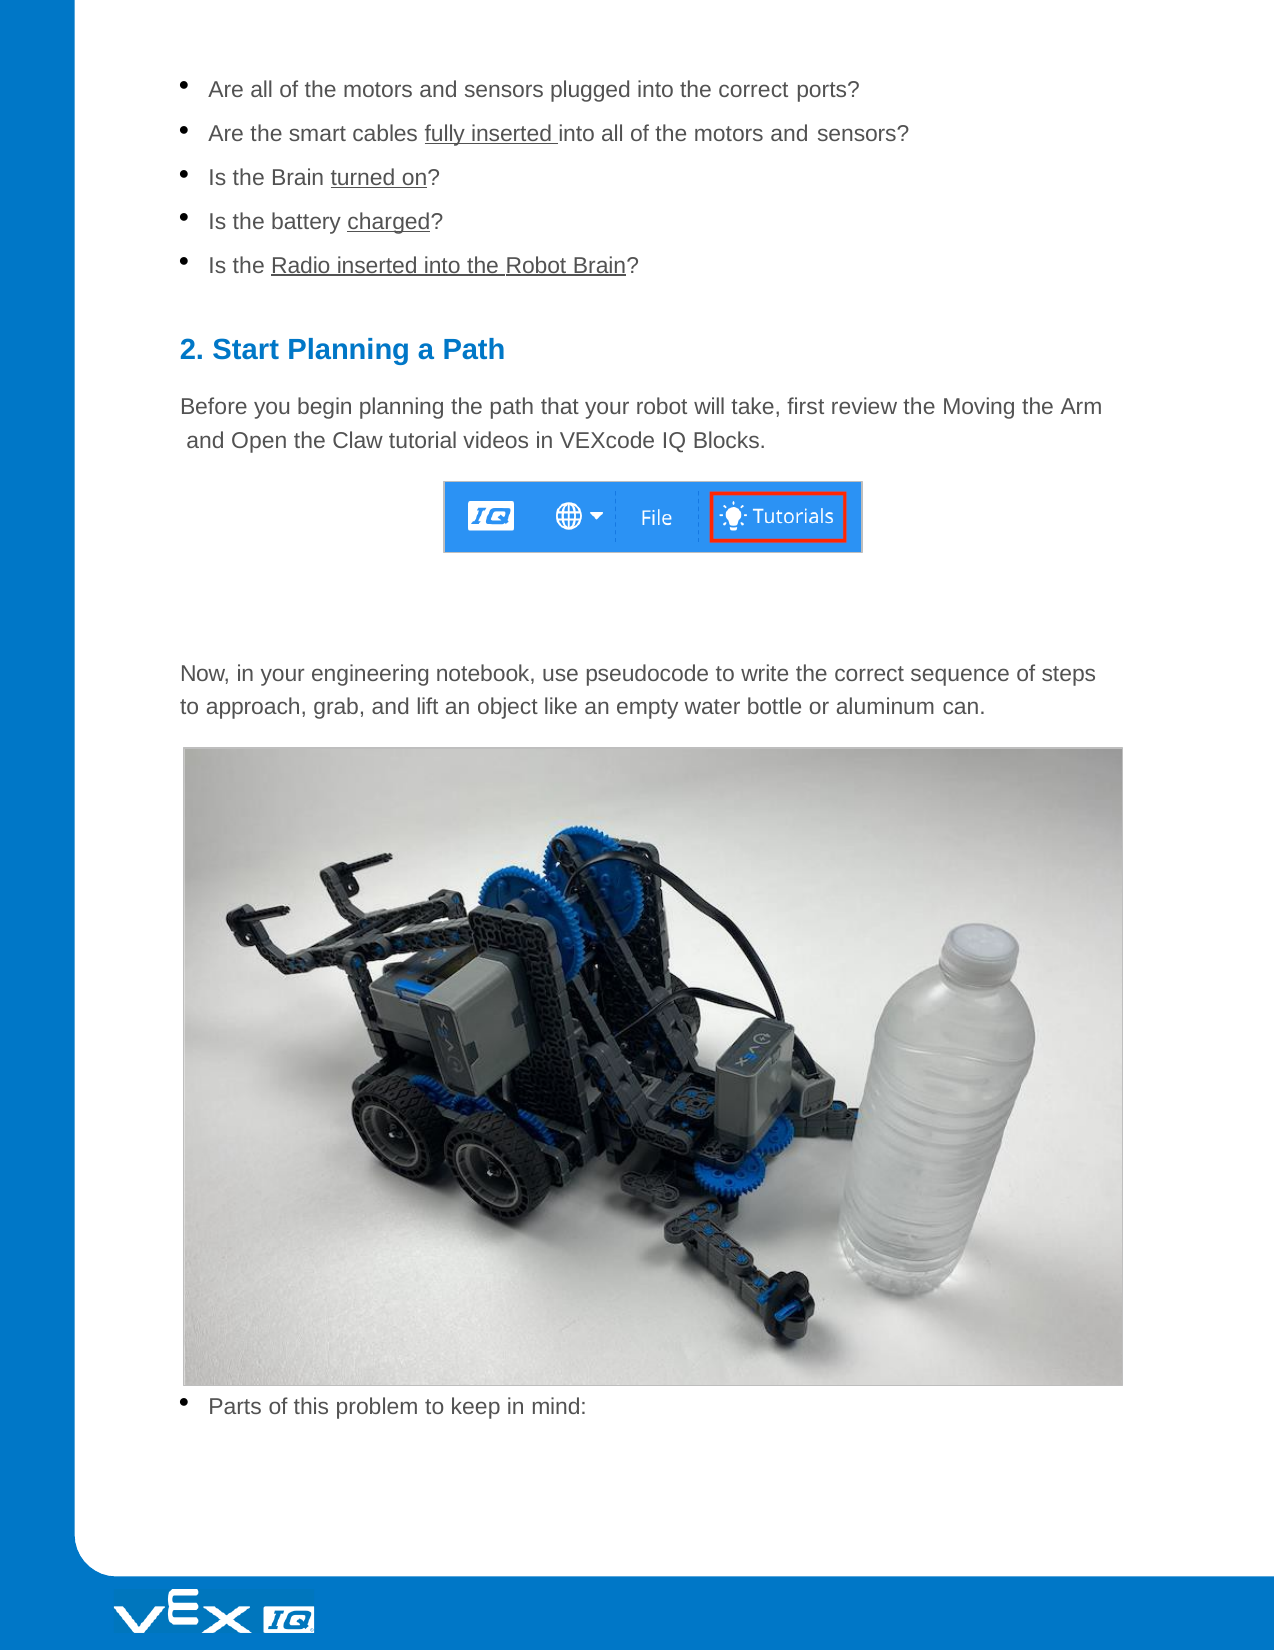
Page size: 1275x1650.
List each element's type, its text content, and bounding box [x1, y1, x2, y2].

text_box Parts of this problem to keep in mind: [177, 1389, 589, 1419]
text_box [183, 747, 1123, 1386]
text_box Are all of the motors and sensors plugged into the correct ports? Are the smart cables fully inserted into all of the motors and sensors? Is the Brain turned on? Is the battery charged? Is the Radio inserted into the Robot Brain? [177, 72, 913, 278]
text_box Before you begin planning the path that your robot will take, first review the Moving the Arm and Open the Claw tutorial videos in VEXcode IQ Blocks. [177, 383, 1107, 454]
picture [113, 1589, 315, 1633]
text_box 2. Start Planning a Path [176, 332, 1129, 366]
text_box Now, in your engineering notebook, use pseudocode to write the correct sequence of steps to approach, grab, and lift an object like an empty water bottle or aluminum can. [177, 650, 1105, 720]
text_box [443, 481, 863, 553]
